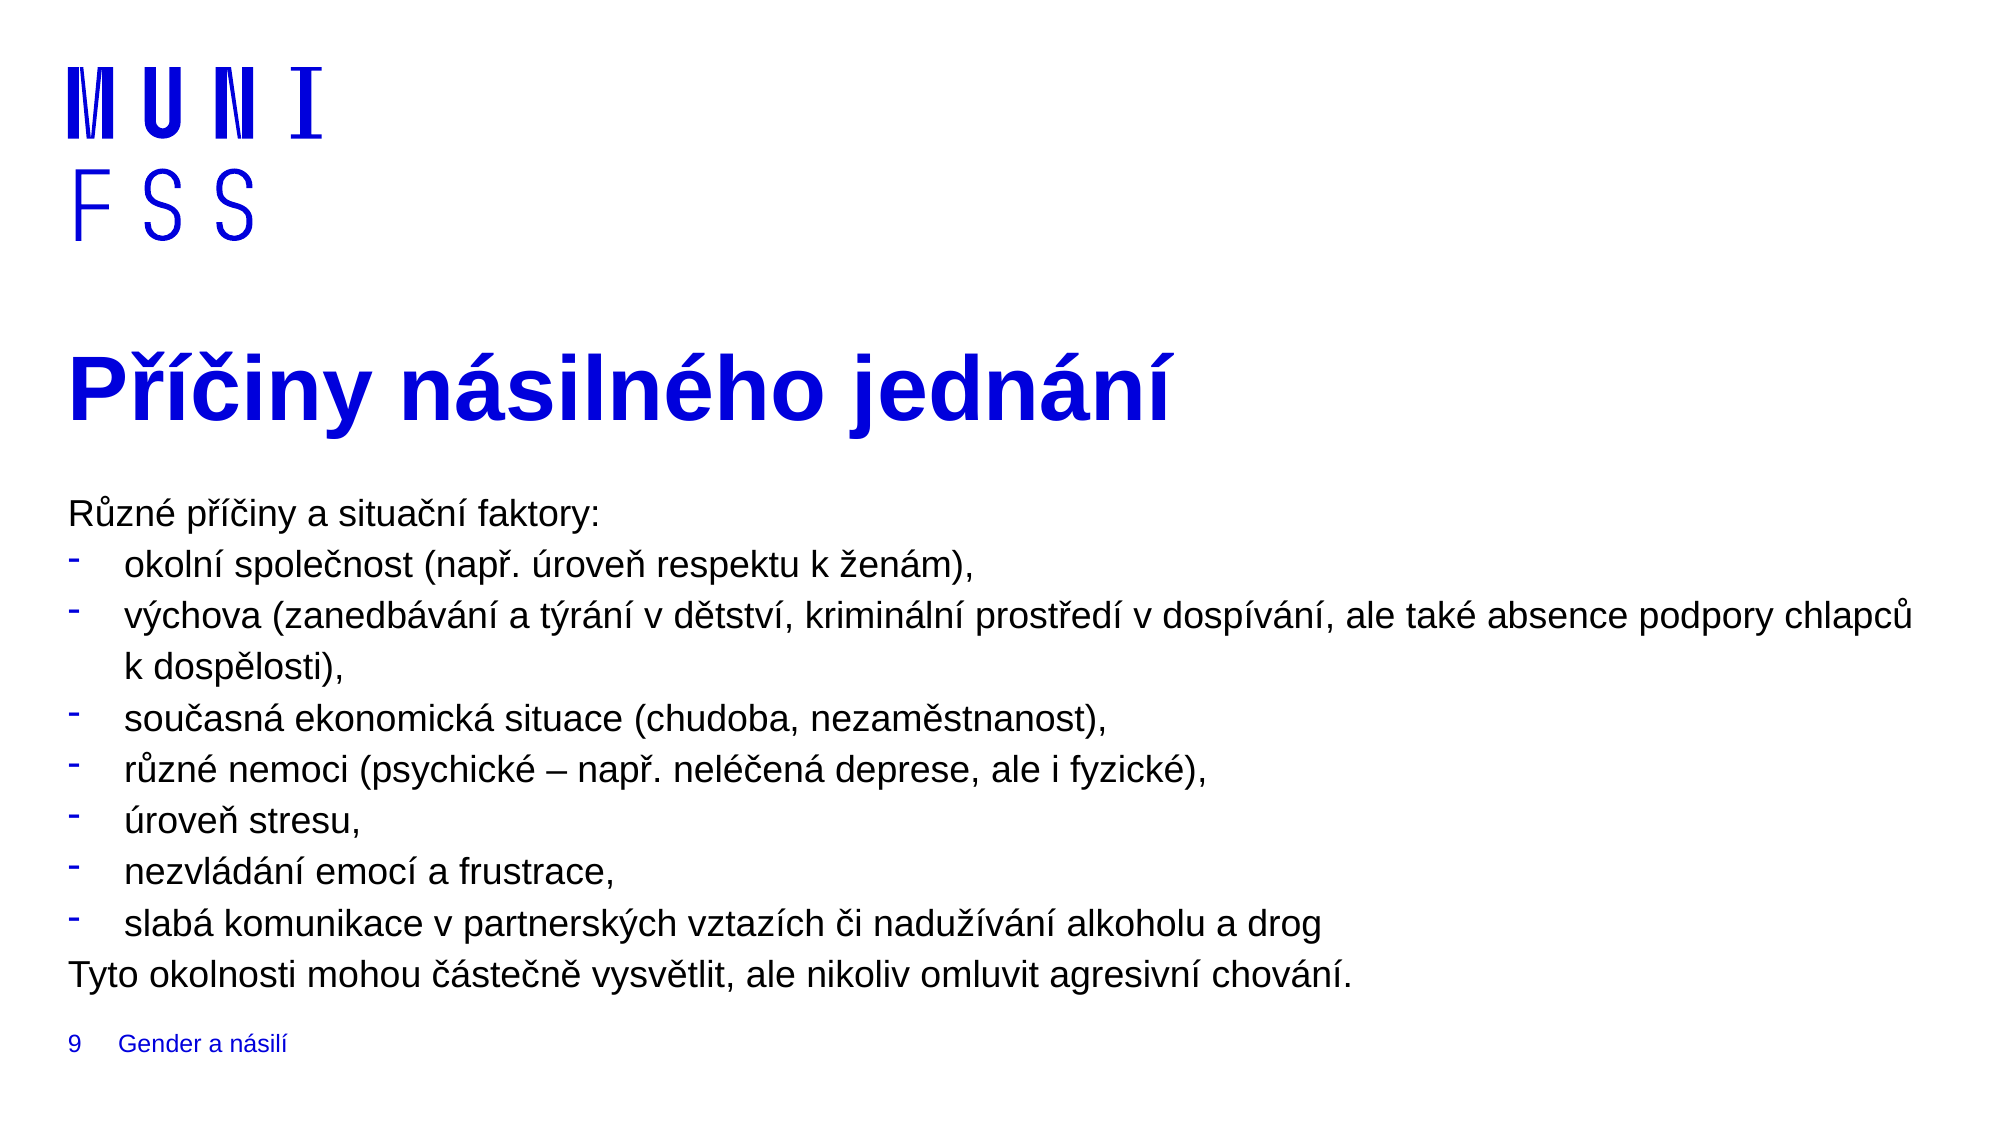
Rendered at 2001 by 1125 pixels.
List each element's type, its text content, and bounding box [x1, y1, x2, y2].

subtitle Různé příčiny a situační faktory: okolní společnost (např. úroveň respektu k ženám), výchova (zanedbávání a týrání v dětství, kriminální prostředí v dospívání, ale také absence podpory chlapců k dospělosti), současná ekonomická situace (chudoba, nezaměstnanost), různé nemoci (psychické – např. neléčená deprese, ale i fyzické), úroveň stresu, nezvládání emocí a frustrace, slabá komunikace v partnerských vztazích či nadužívání alkoholu a drog Tyto okolnosti mohou částečně vysvětlit, ale nikoliv omluvit agresivní chování. [67, 482, 1932, 597]
title Příčiny násilného jednání [67, 347, 1932, 482]
footer Gender a násilí [118, 1021, 1418, 1063]
slide_number 9 [67, 1021, 110, 1063]
